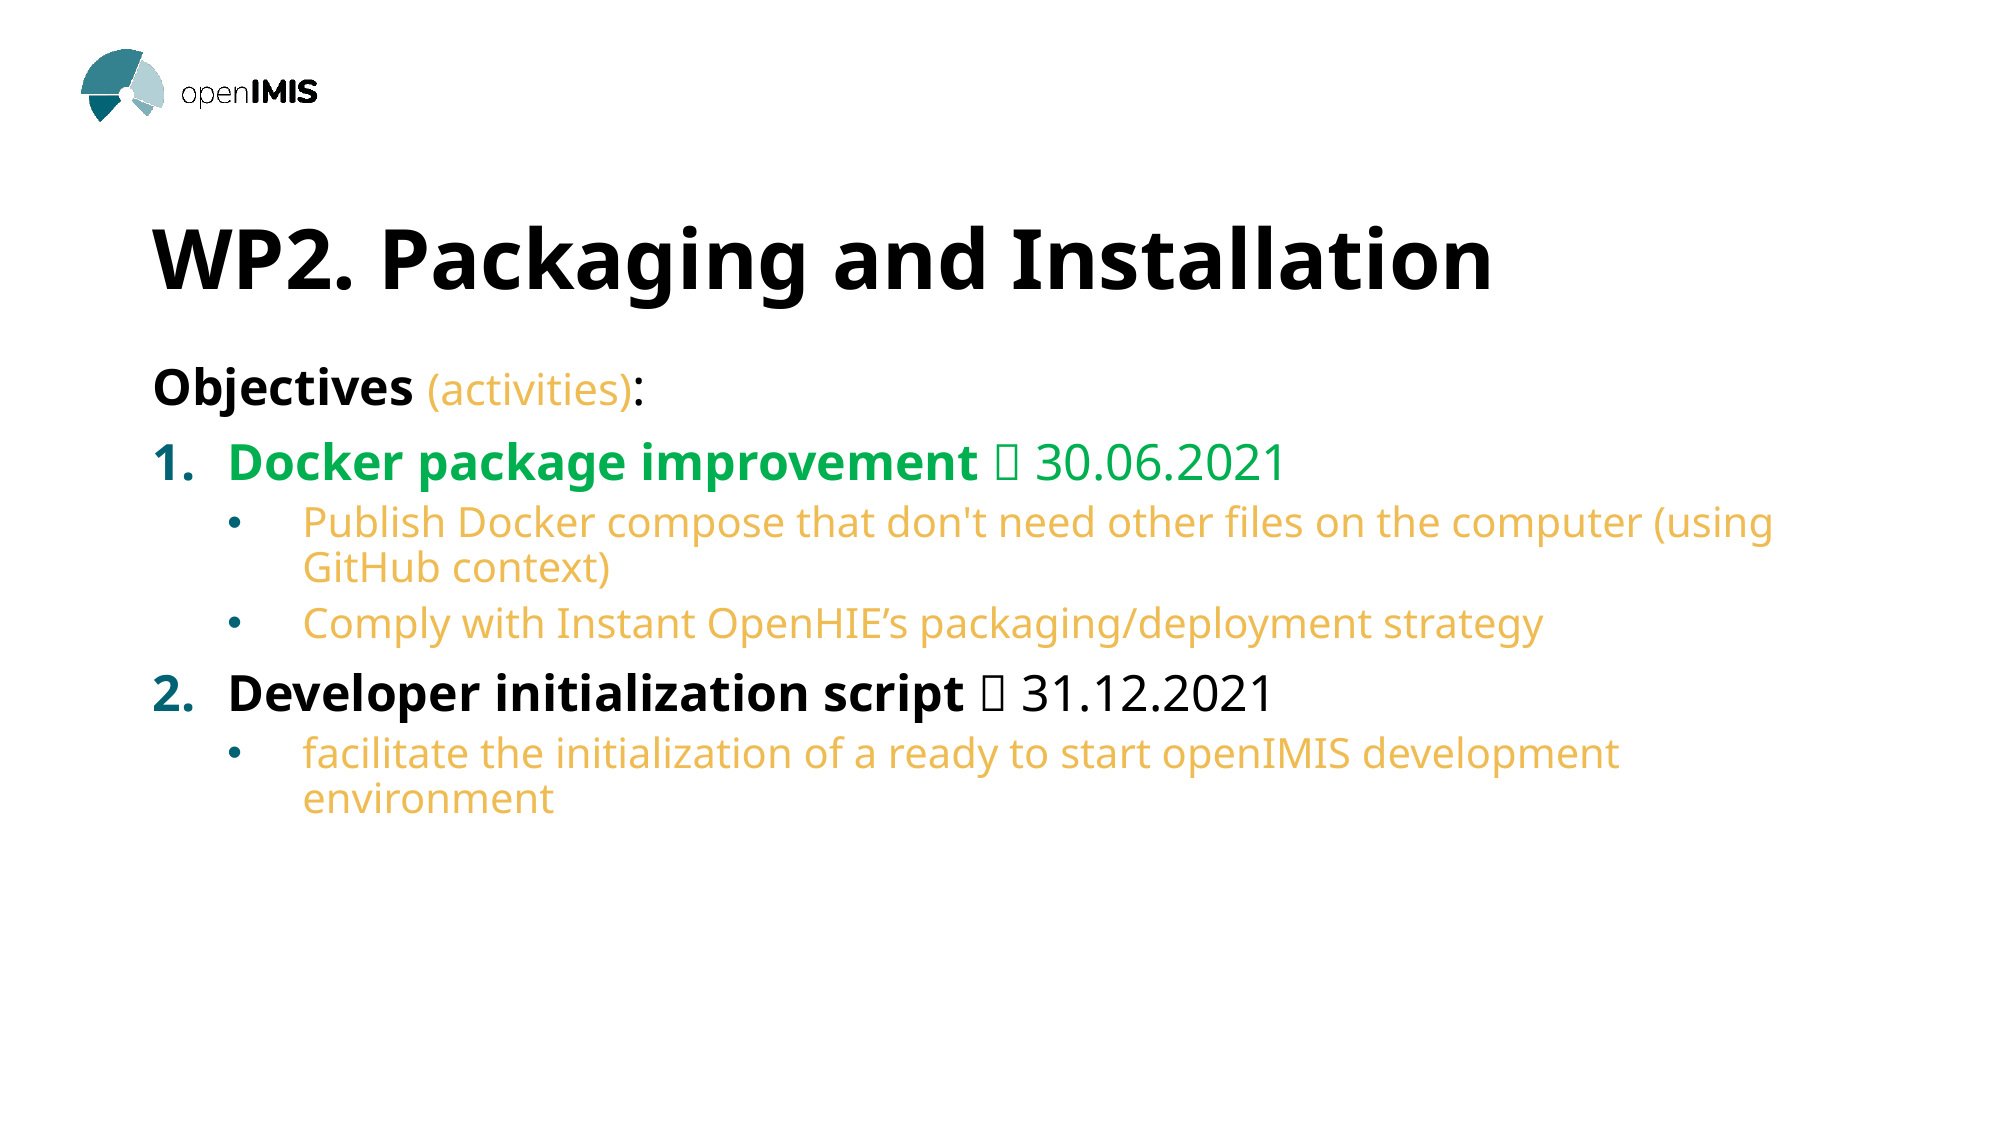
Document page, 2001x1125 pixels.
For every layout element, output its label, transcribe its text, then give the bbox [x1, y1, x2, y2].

list Objectives (activities): Docker package improvement  30.06.2021 Publish Docker compose that don't need other files on the computer (using GitHub context) Comply with Instant OpenHIE’s packaging/deployment strategy Developer initialization script  31.12.2021 facilitate the initialization of a ready to start openIMIS development environment [137, 355, 1863, 1014]
title WP2. Packaging and Installation [137, 185, 1863, 340]
picture [81, 49, 352, 122]
